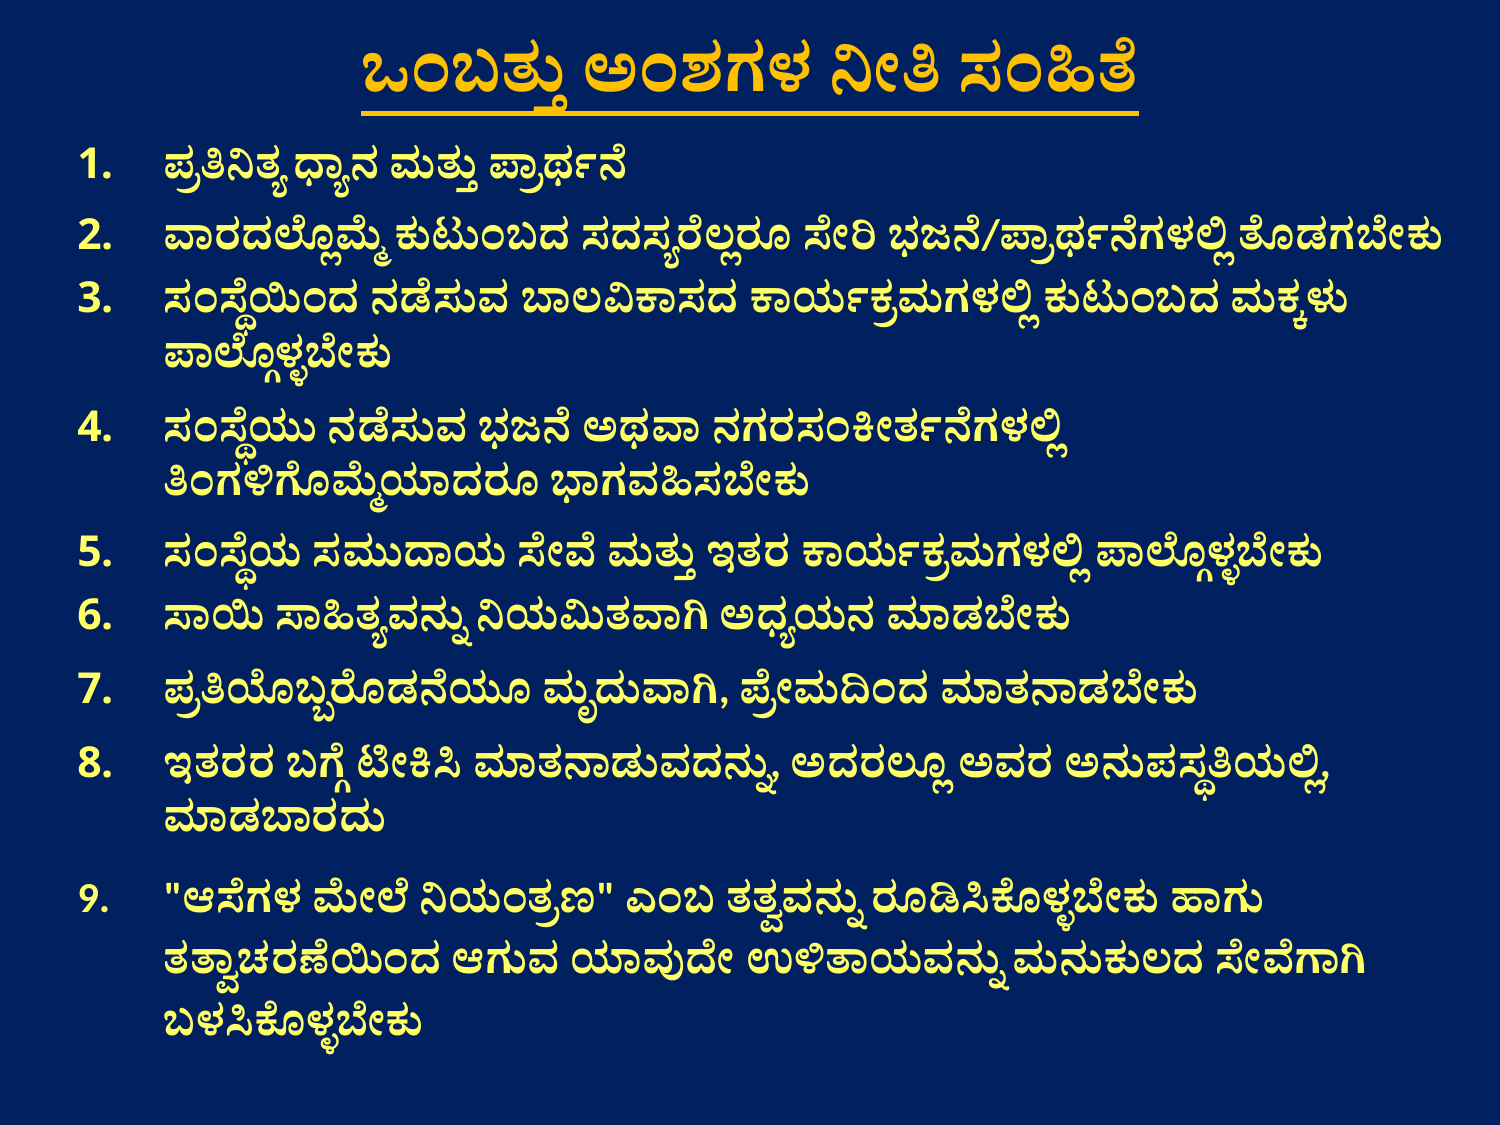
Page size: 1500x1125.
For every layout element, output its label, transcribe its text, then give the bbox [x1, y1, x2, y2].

list ಪ್ರತಿನಿತ್ಯ ಧ್ಯಾನ ಮತ್ತು ಪ್ರಾರ್ಥನೆ ವಾರದಲ್ಲೊಮ್ಮೆ ಕುಟುಂಬದ ಸದಸ್ಯರೆಲ್ಲರೂ ಸೇರಿ ಭಜನೆ/ಪ್ರಾರ್ಥನೆಗಳಲ್ಲಿ ತೊಡಗಬೇಕು ಸಂಸ್ಥೆಯಿಂದ ನಡೆಸುವ ಬಾಲವಿಕಾಸದ ಕಾರ್ಯಕ್ರಮಗಳಲ್ಲಿ ಕುಟುಂಬದ ಮಕ್ಕಳು ಪಾಲ್ಗೊಳ್ಳಬೇಕು ಸಂಸ್ಥೆಯು ನಡೆಸುವ ಭಜನೆ ಅಥವಾ ನಗರಸಂಕೀರ್ತನೆಗಳಲ್ಲಿ ತಿಂಗಳಿಗೊಮ್ಮೆಯಾದರೂ ಭಾಗವಹಿಸಬೇಕು ಸಂಸ್ಥೆಯ ಸಮುದಾಯ ಸೇವೆ ಮತ್ತು ಇತರ ಕಾರ್ಯಕ್ರಮಗಳಲ್ಲಿ ಪಾಲ್ಗೊಳ್ಳಬೇಕು ಸಾಯಿ ಸಾಹಿತ್ಯವನ್ನು ನಿಯಮಿತವಾಗಿ ಅಧ್ಯಯನ ಮಾಡಬೇಕು ಪ್ರತಿಯೊಬ್ಬರೊಡನೆಯೂ ಮೃದುವಾಗಿ, ಪ್ರೇಮದಿಂದ ಮಾತನಾಡಬೇಕು ಇತರರ ಬಗ್ಗೆ ಟೀಕಿಸಿ ಮಾತನಾಡುವದನ್ನು, ಅದರಲ್ಲೂ ಅವರ ಅನುಪಸ್ಥತಿಯಲ್ಲಿ, ಮಾಡಬಾರದು "ಆಸೆಗಳ ಮೇಲೆ ನಿಯಂತ್ರಣ" ಎಂಬ ತತ್ವವನ್ನು ರೂಡಿಸಿಕೊಳ್ಳಬೇಕು ಹಾಗು ತತ್ವಾಚರಣೆಯಿಂದ ಆಗುವ ಯಾವುದೇ ಉಳಿತಾಯವನ್ನು ಮನುಕುಲದ ಸೇವೆಗಾಗಿ ಬಳಸಿಕೊಳ್ಳಬೇಕು [62, 125, 1463, 1075]
title ಒಂಬತ್ತು ಅಂಶಗಳ ನೀತಿ ಸಂಹಿತೆ [75, 24, 1425, 100]
